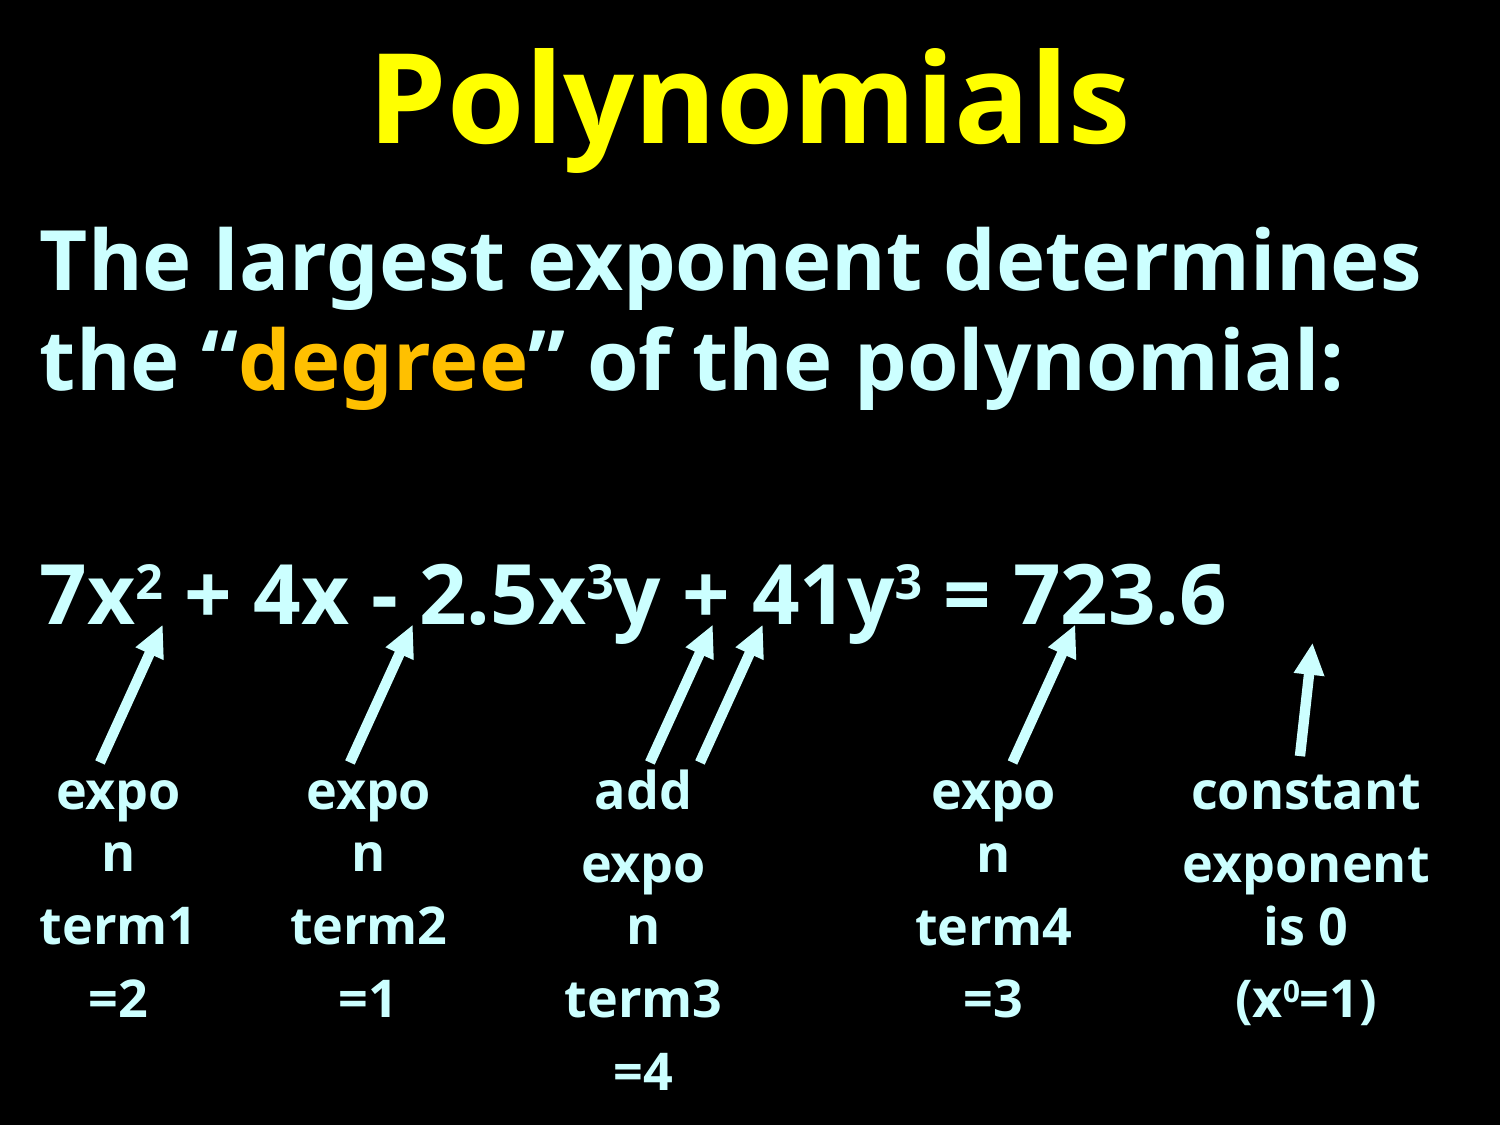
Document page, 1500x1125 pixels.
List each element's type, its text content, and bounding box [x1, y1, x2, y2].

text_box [99, 625, 163, 763]
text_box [1012, 625, 1076, 763]
title Polynomials [0, 0, 1500, 188]
list The largest exponent determines the “degree” of the polynomial: 7x2 + 4x - 2.5x3y + 41y3 = 723.6 [24, 200, 1500, 1125]
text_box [699, 625, 763, 763]
text_box expon term4 =3 [900, 750, 1088, 863]
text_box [349, 625, 413, 763]
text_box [649, 625, 697, 763]
text_box add expon term3 =4 [549, 749, 738, 863]
text_box expon term2 =1 [275, 749, 463, 863]
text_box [1299, 643, 1313, 757]
text_box expon term1 =2 [24, 749, 213, 863]
text_box constant exponent is 0 (x0=1) [1162, 750, 1450, 863]
